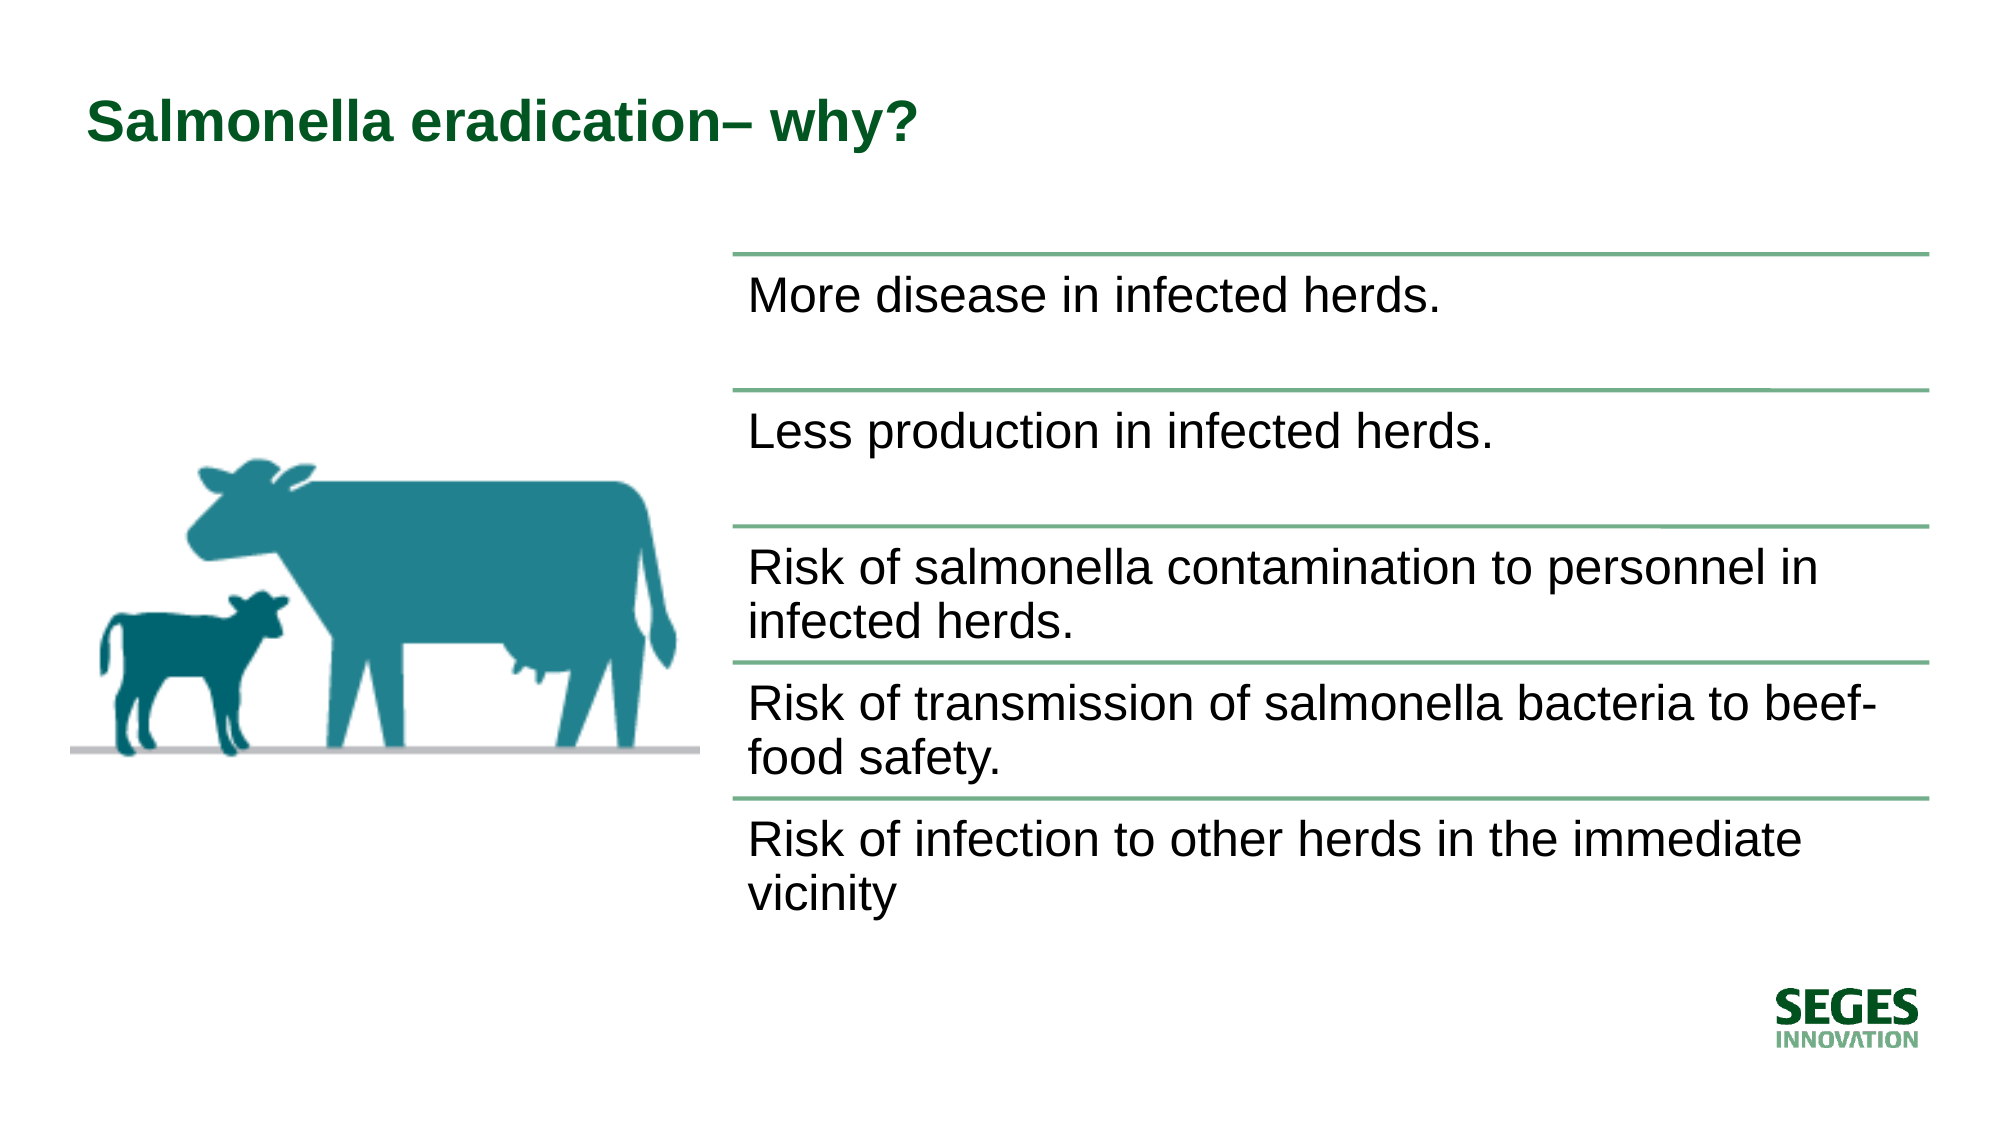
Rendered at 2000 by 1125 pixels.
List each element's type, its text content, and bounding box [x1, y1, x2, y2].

title Salmonella eradication– why? [86, 64, 1627, 182]
picture [69, 253, 700, 935]
picture [1776, 988, 1918, 1048]
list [732, 253, 1930, 935]
